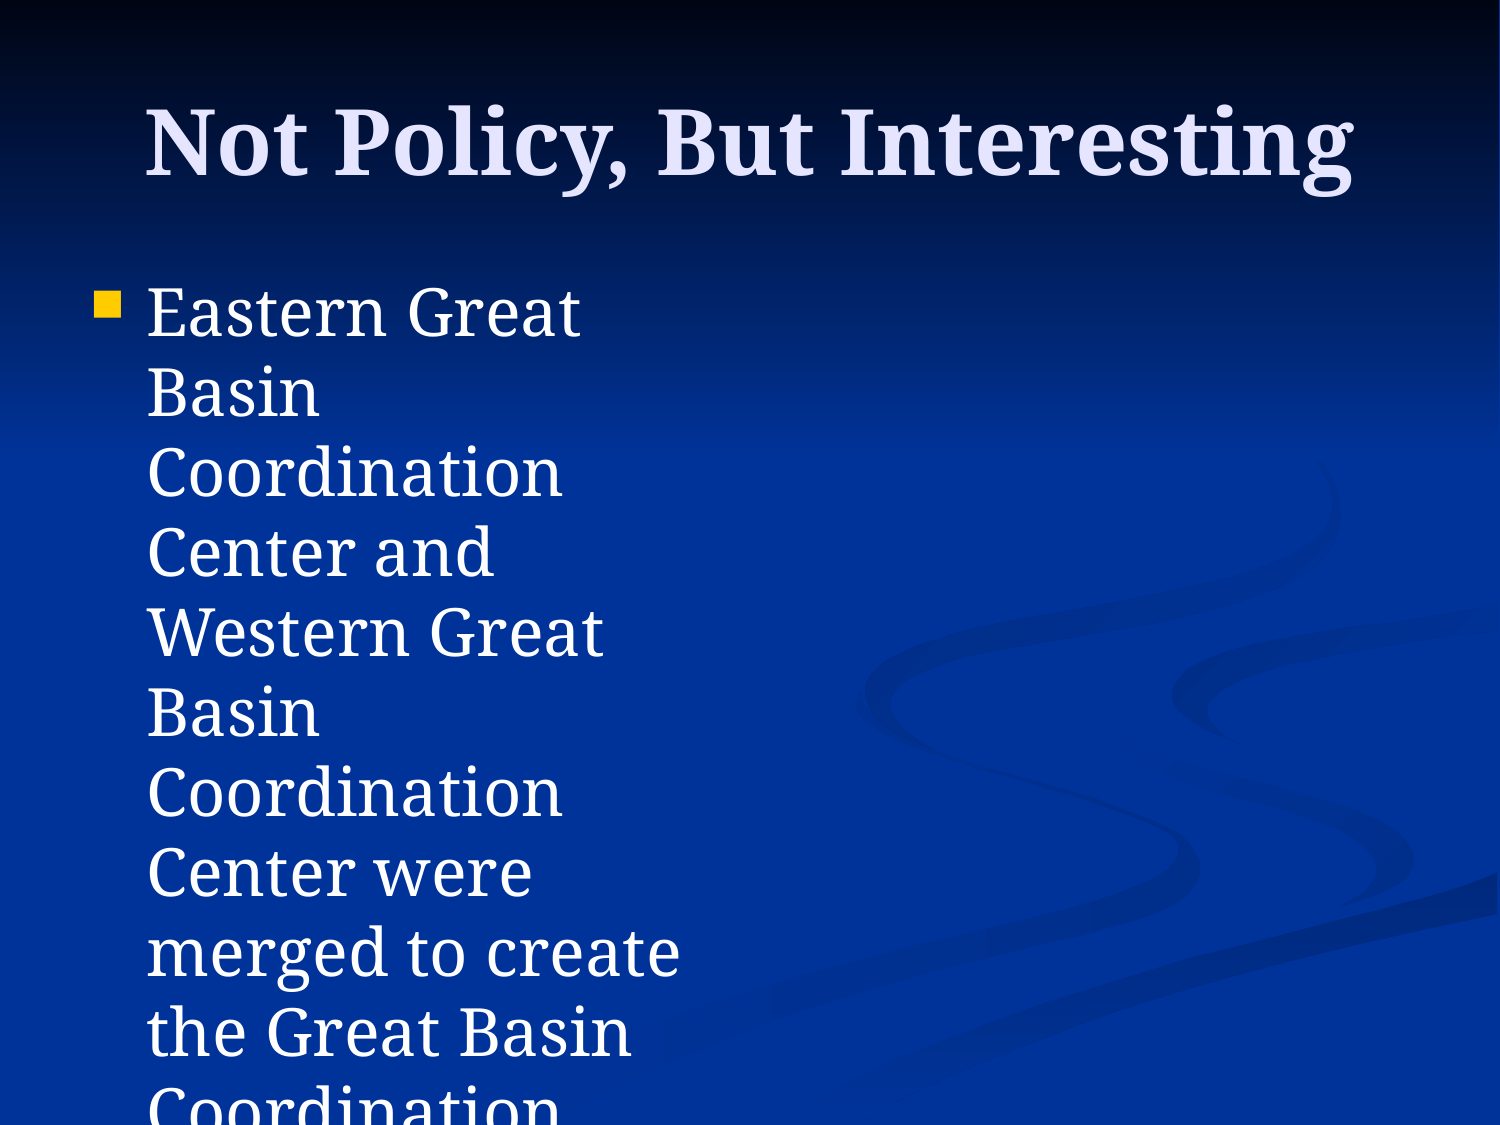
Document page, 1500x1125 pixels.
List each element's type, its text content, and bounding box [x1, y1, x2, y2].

list Eastern Great Basin Coordination Center and Western Great Basin Coordination Center were merged to create the Great Basin Coordination Center located in Salt Lake City, UT [74, 262, 738, 1006]
title Not Policy, But Interesting [74, 44, 1426, 233]
